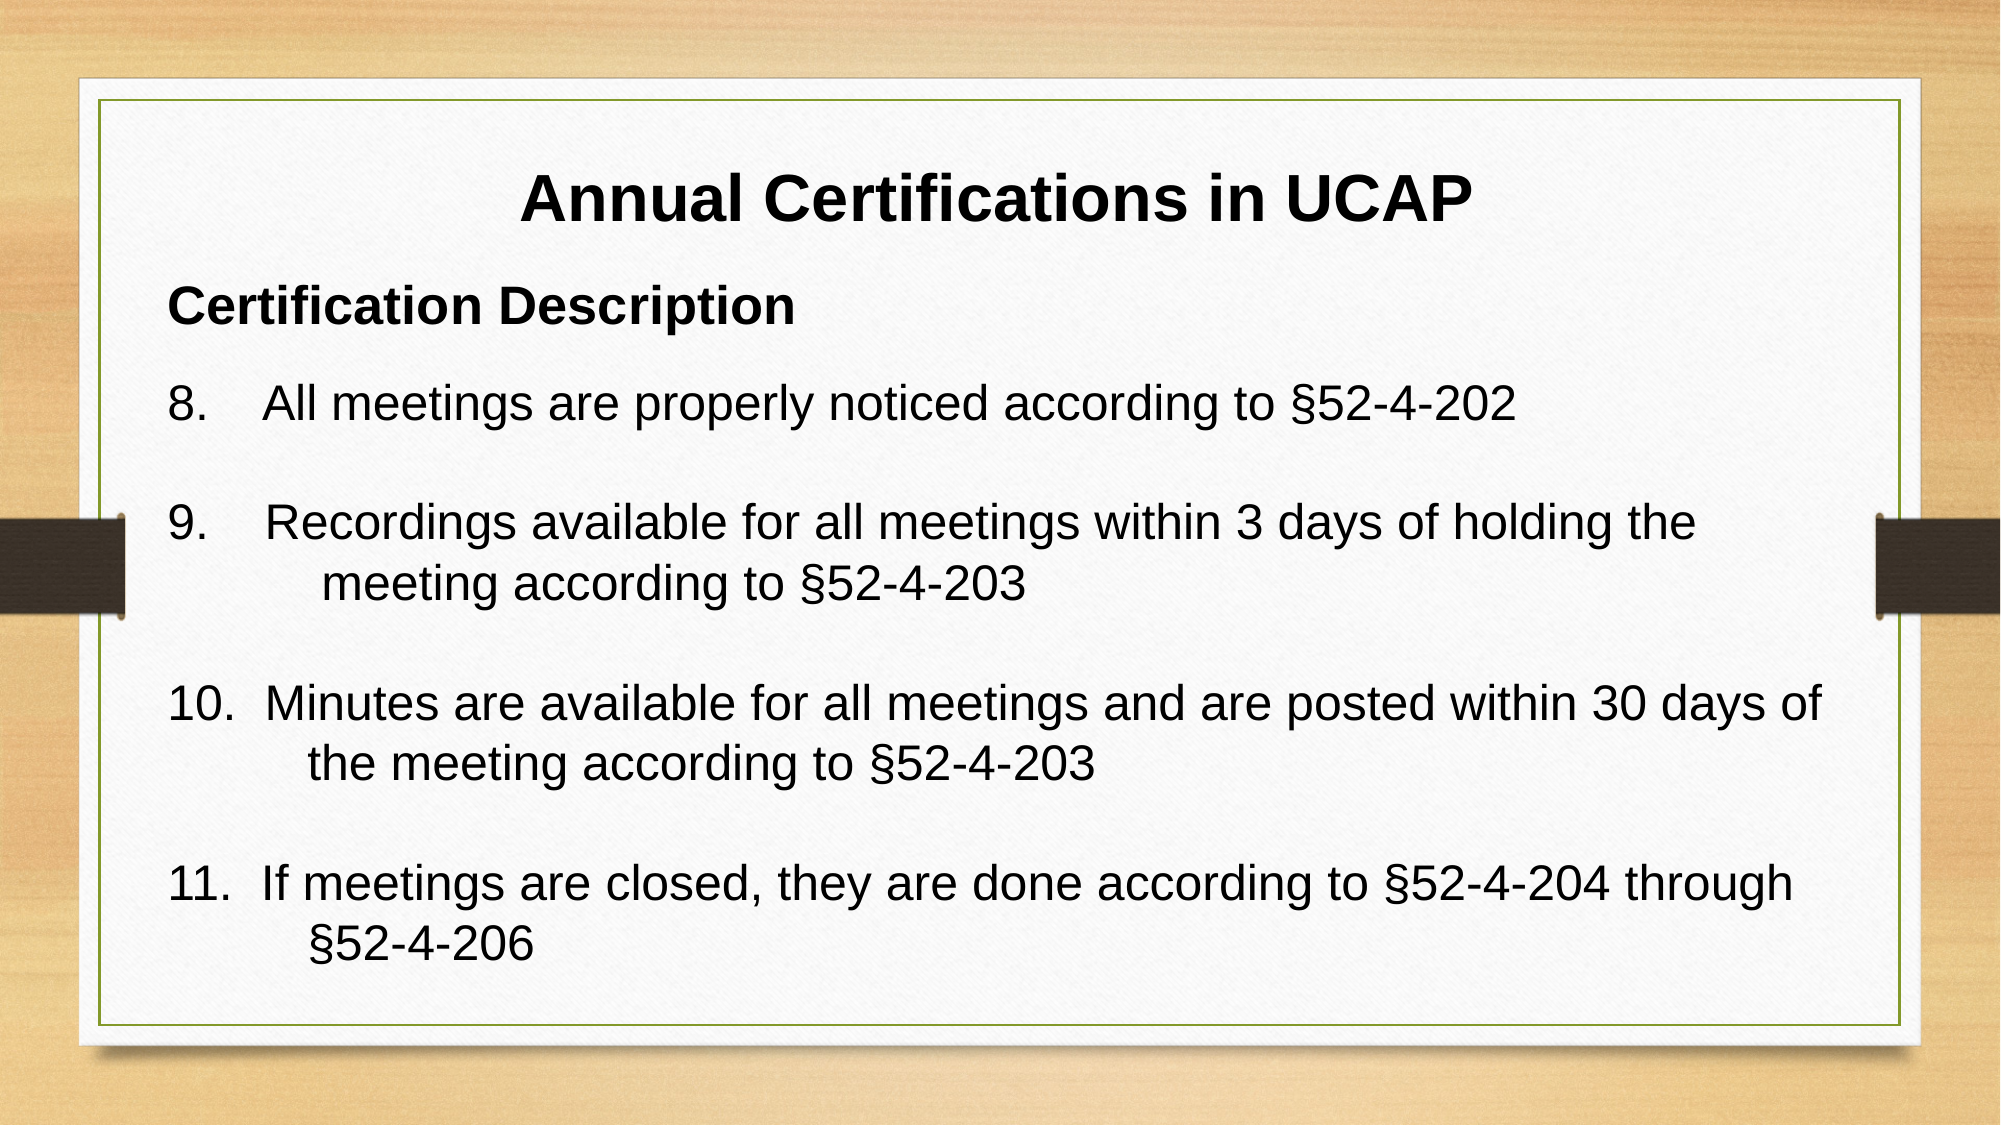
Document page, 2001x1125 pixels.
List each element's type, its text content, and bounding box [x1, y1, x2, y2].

picture [0, 0, 2001, 1125]
text_box Annual Certifications in UCAP Certification Description 8. All meetings are properly noticed according to §52-4-202 9. Recordings available for all meetings within 3 days of holding the meeting according to §52-4-203 10. Minutes are available for all meetings and are posted within 30 days of the meeting according to §52-4-203 11. If meetings are closed, they are done according to §52-4-204 through §52-4-206 [152, 140, 1843, 1045]
